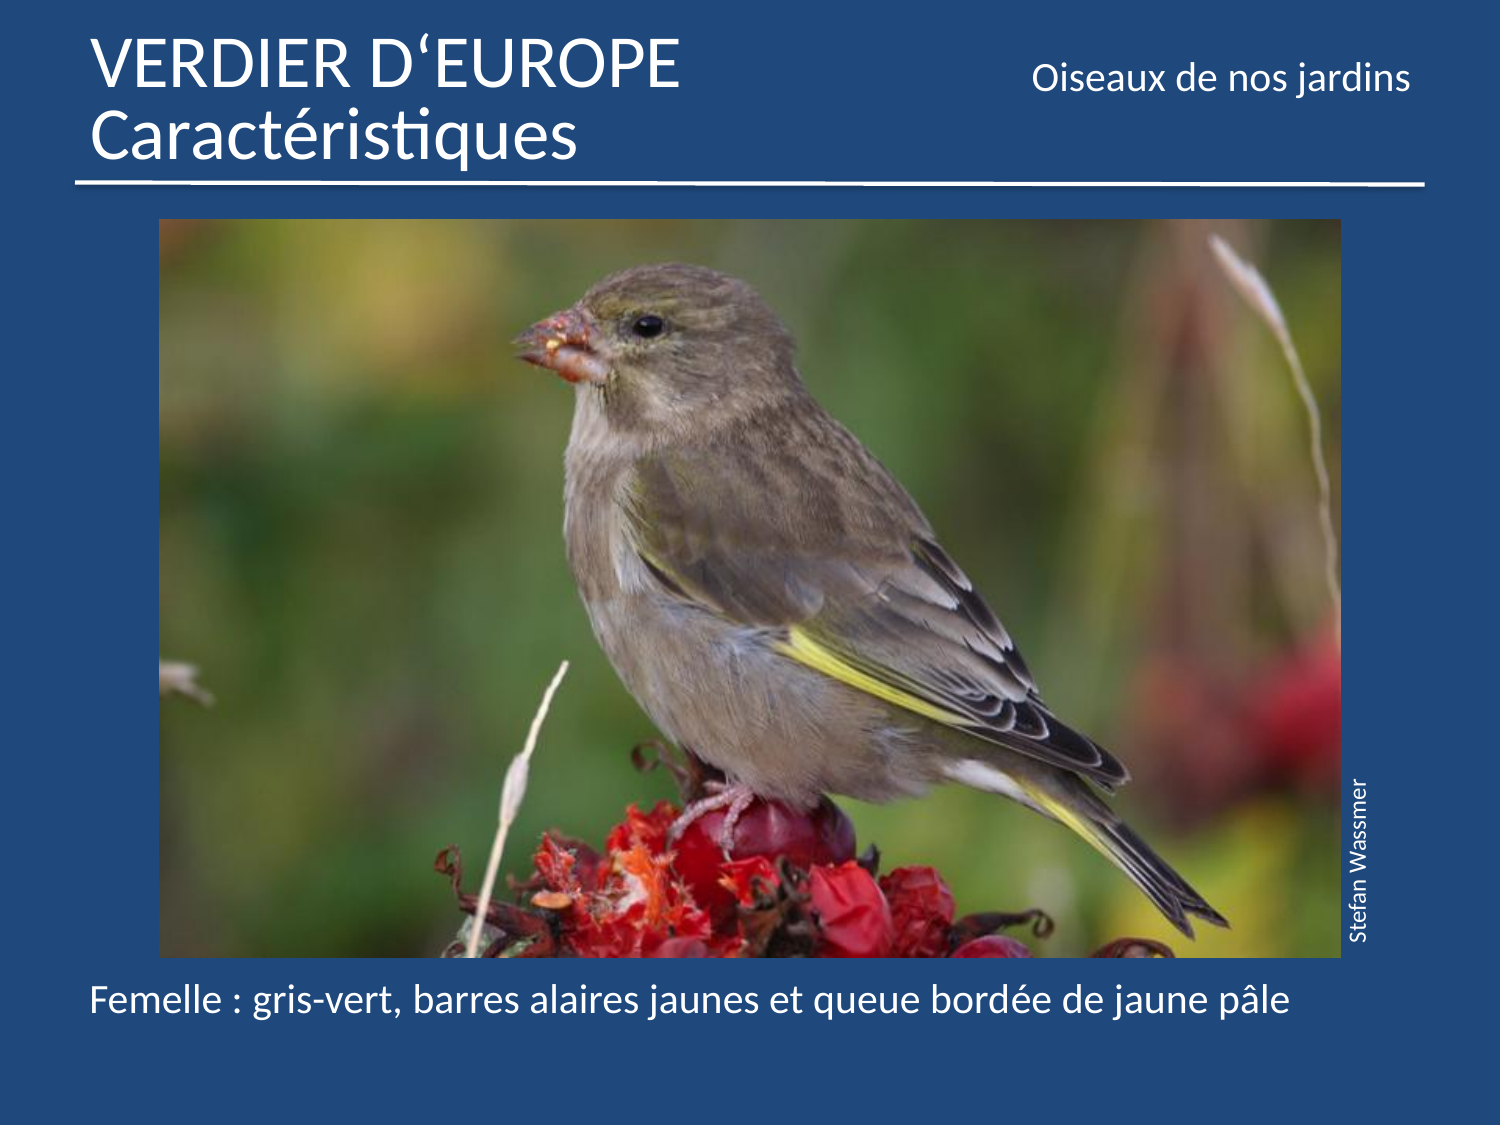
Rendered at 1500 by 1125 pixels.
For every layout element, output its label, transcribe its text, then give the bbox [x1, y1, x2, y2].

picture [159, 219, 1341, 959]
title VERDIER D‘EUROPE Caractéristiques [75, 19, 951, 185]
list Stefan Wassmer [1344, 598, 1372, 959]
list Femelle : gris-vert, barres alaires jaunes et queue bordée de jaune pâle [74, 964, 1428, 1083]
